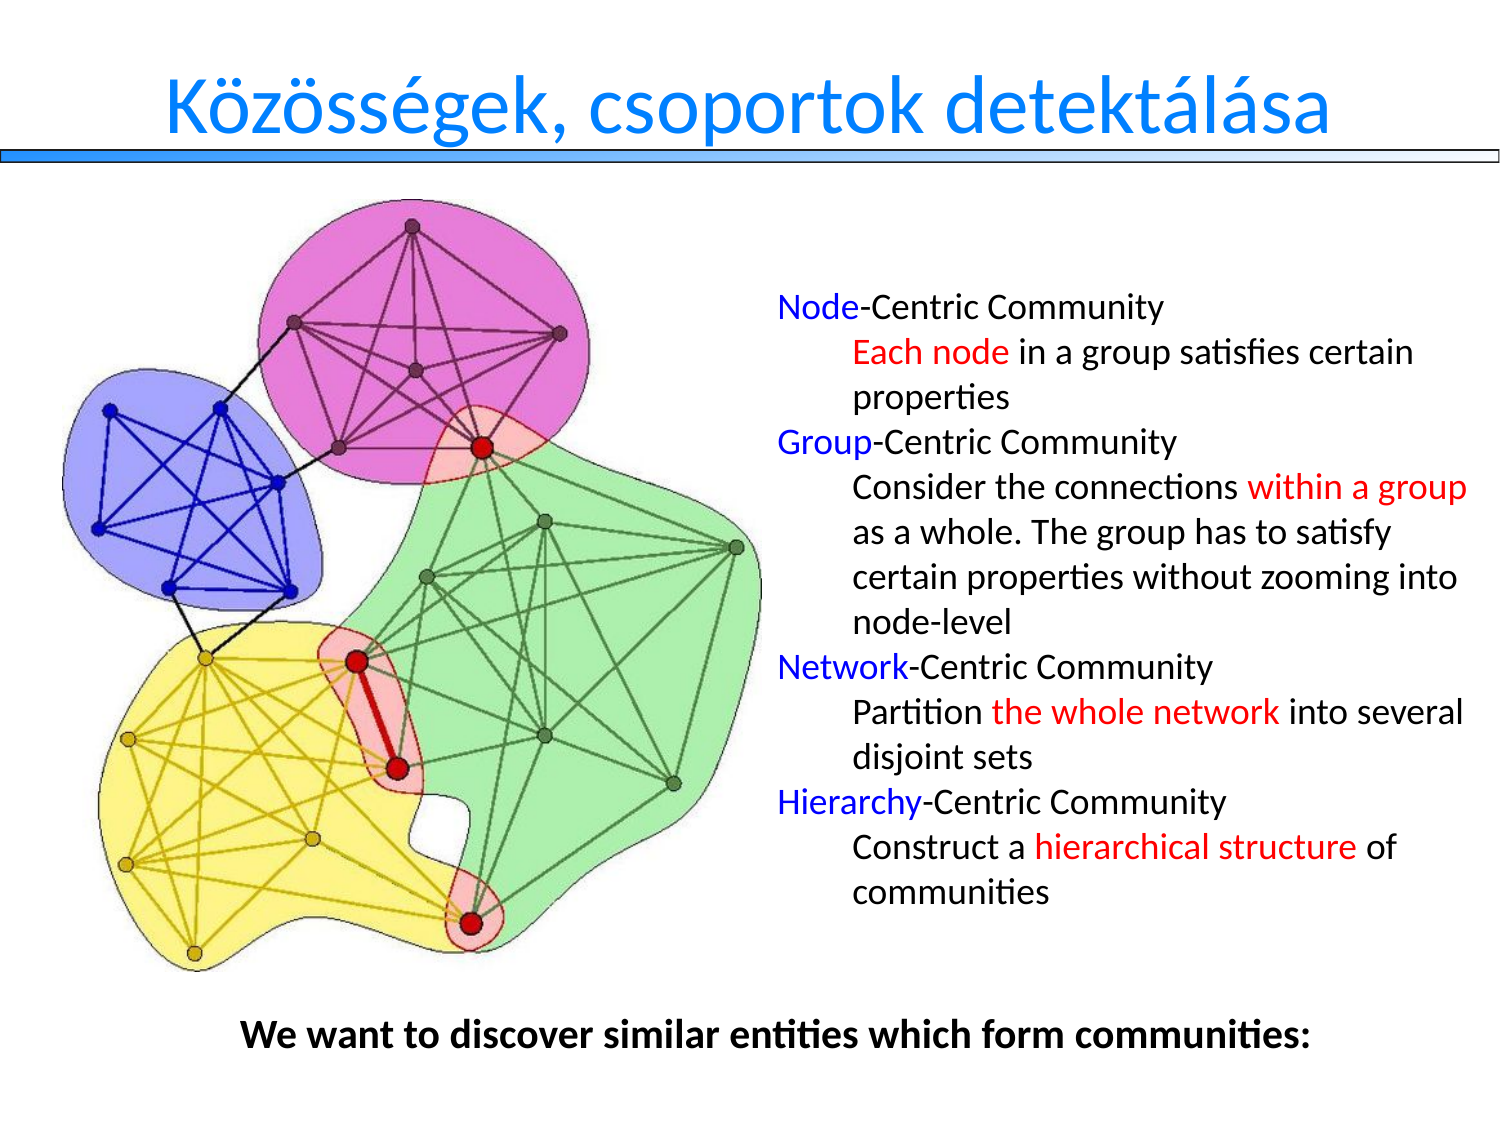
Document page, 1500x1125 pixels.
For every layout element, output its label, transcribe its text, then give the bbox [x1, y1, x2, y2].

title Közösségek, csoportok detektálása [137, 32, 1363, 158]
text_box We want to discover similar entities which form communities: [224, 999, 1438, 1065]
picture [62, 199, 762, 972]
text_box Node-Centric Community Each node in a group satisfies certain properties Group-Centric Community Consider the connections within a group as a whole. The group has to satisfy certain properties without zooming into node-level Network-Centric Community Partition the whole network into several disjoint sets Hierarchy-Centric Community Construct a hierarchical structure of communities [766, 274, 1500, 965]
